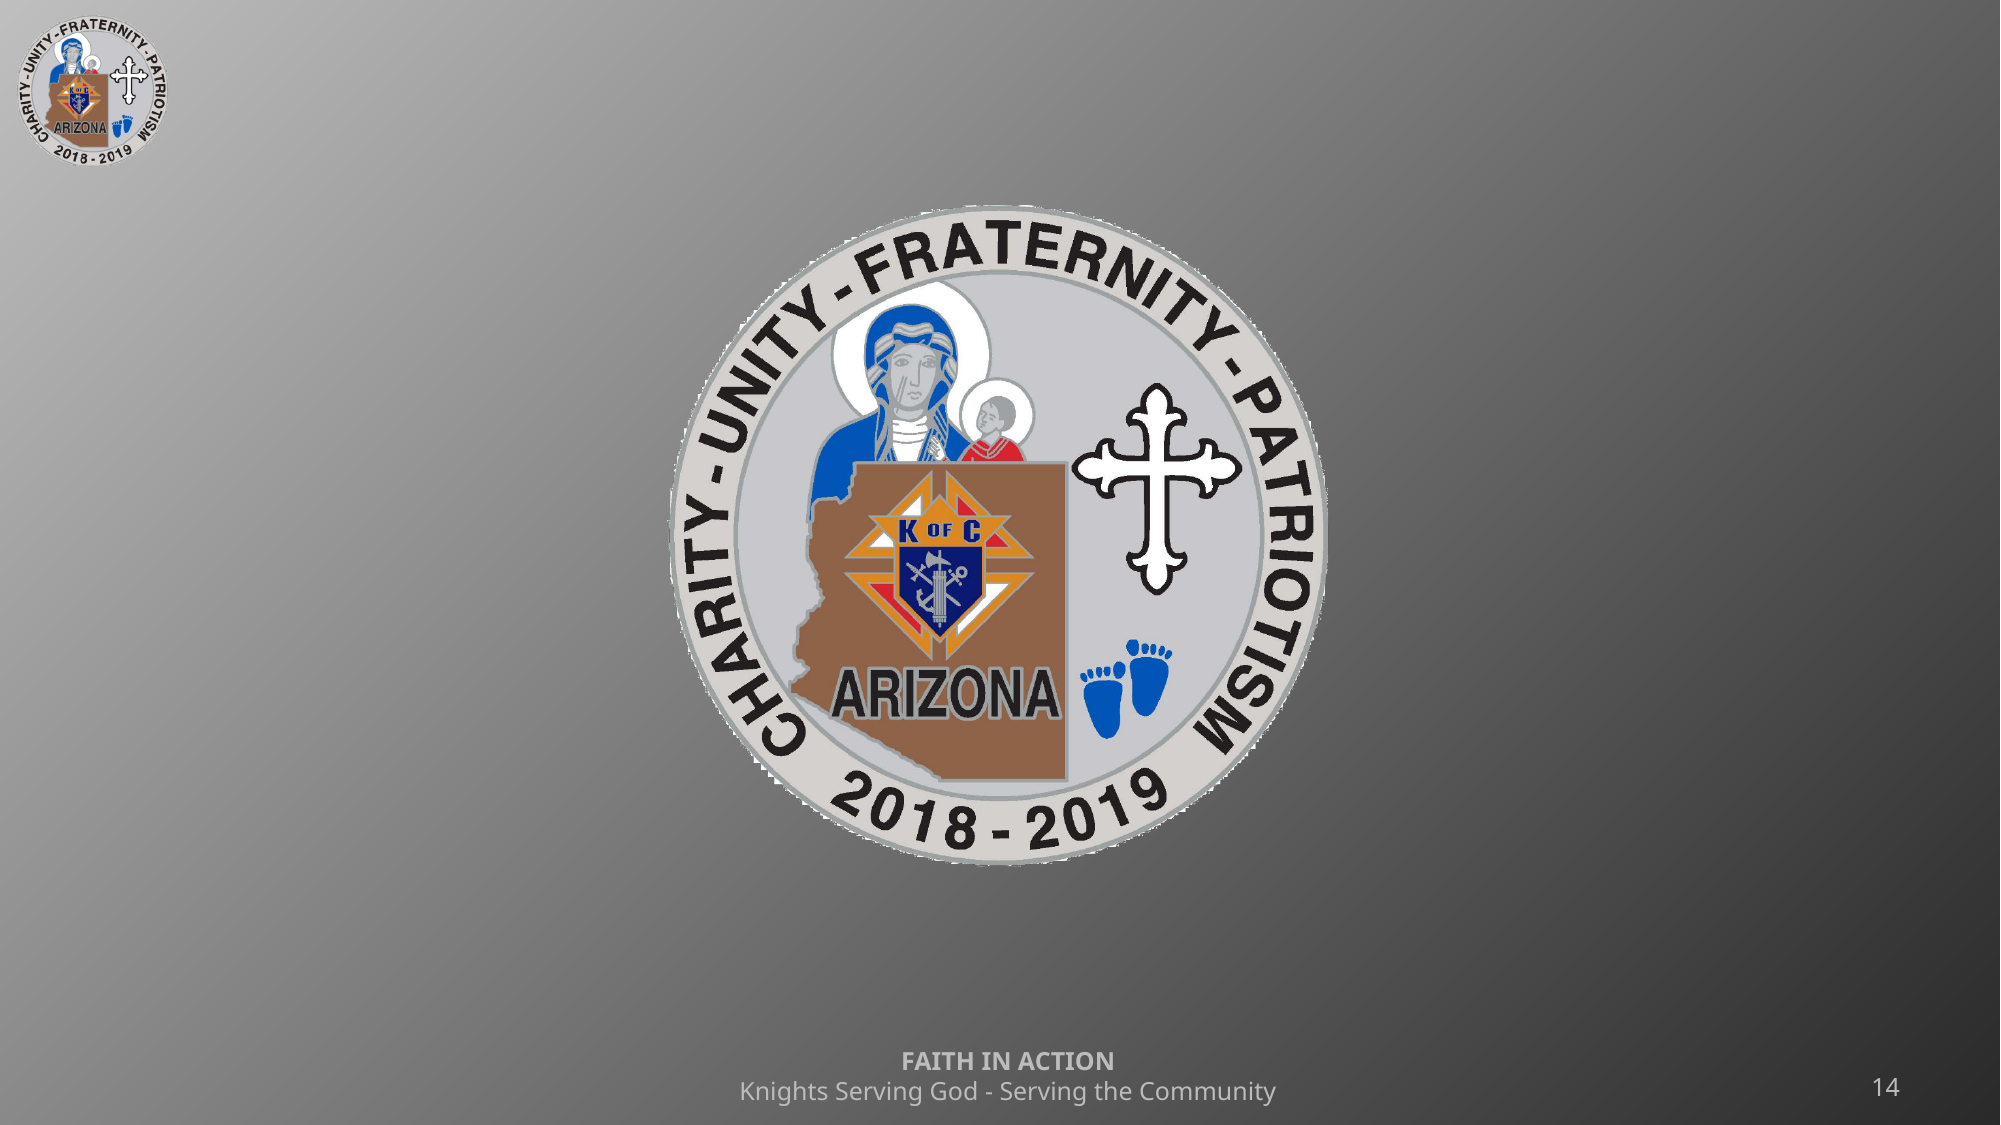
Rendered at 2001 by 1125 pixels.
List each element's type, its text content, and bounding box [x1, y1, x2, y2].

footer FAITH IN ACTION Knights Serving God - Serving the Community [583, 1052, 1434, 1113]
slide_number 14 [1733, 1052, 1900, 1113]
picture [585, 149, 1415, 951]
picture [0, 2, 188, 186]
